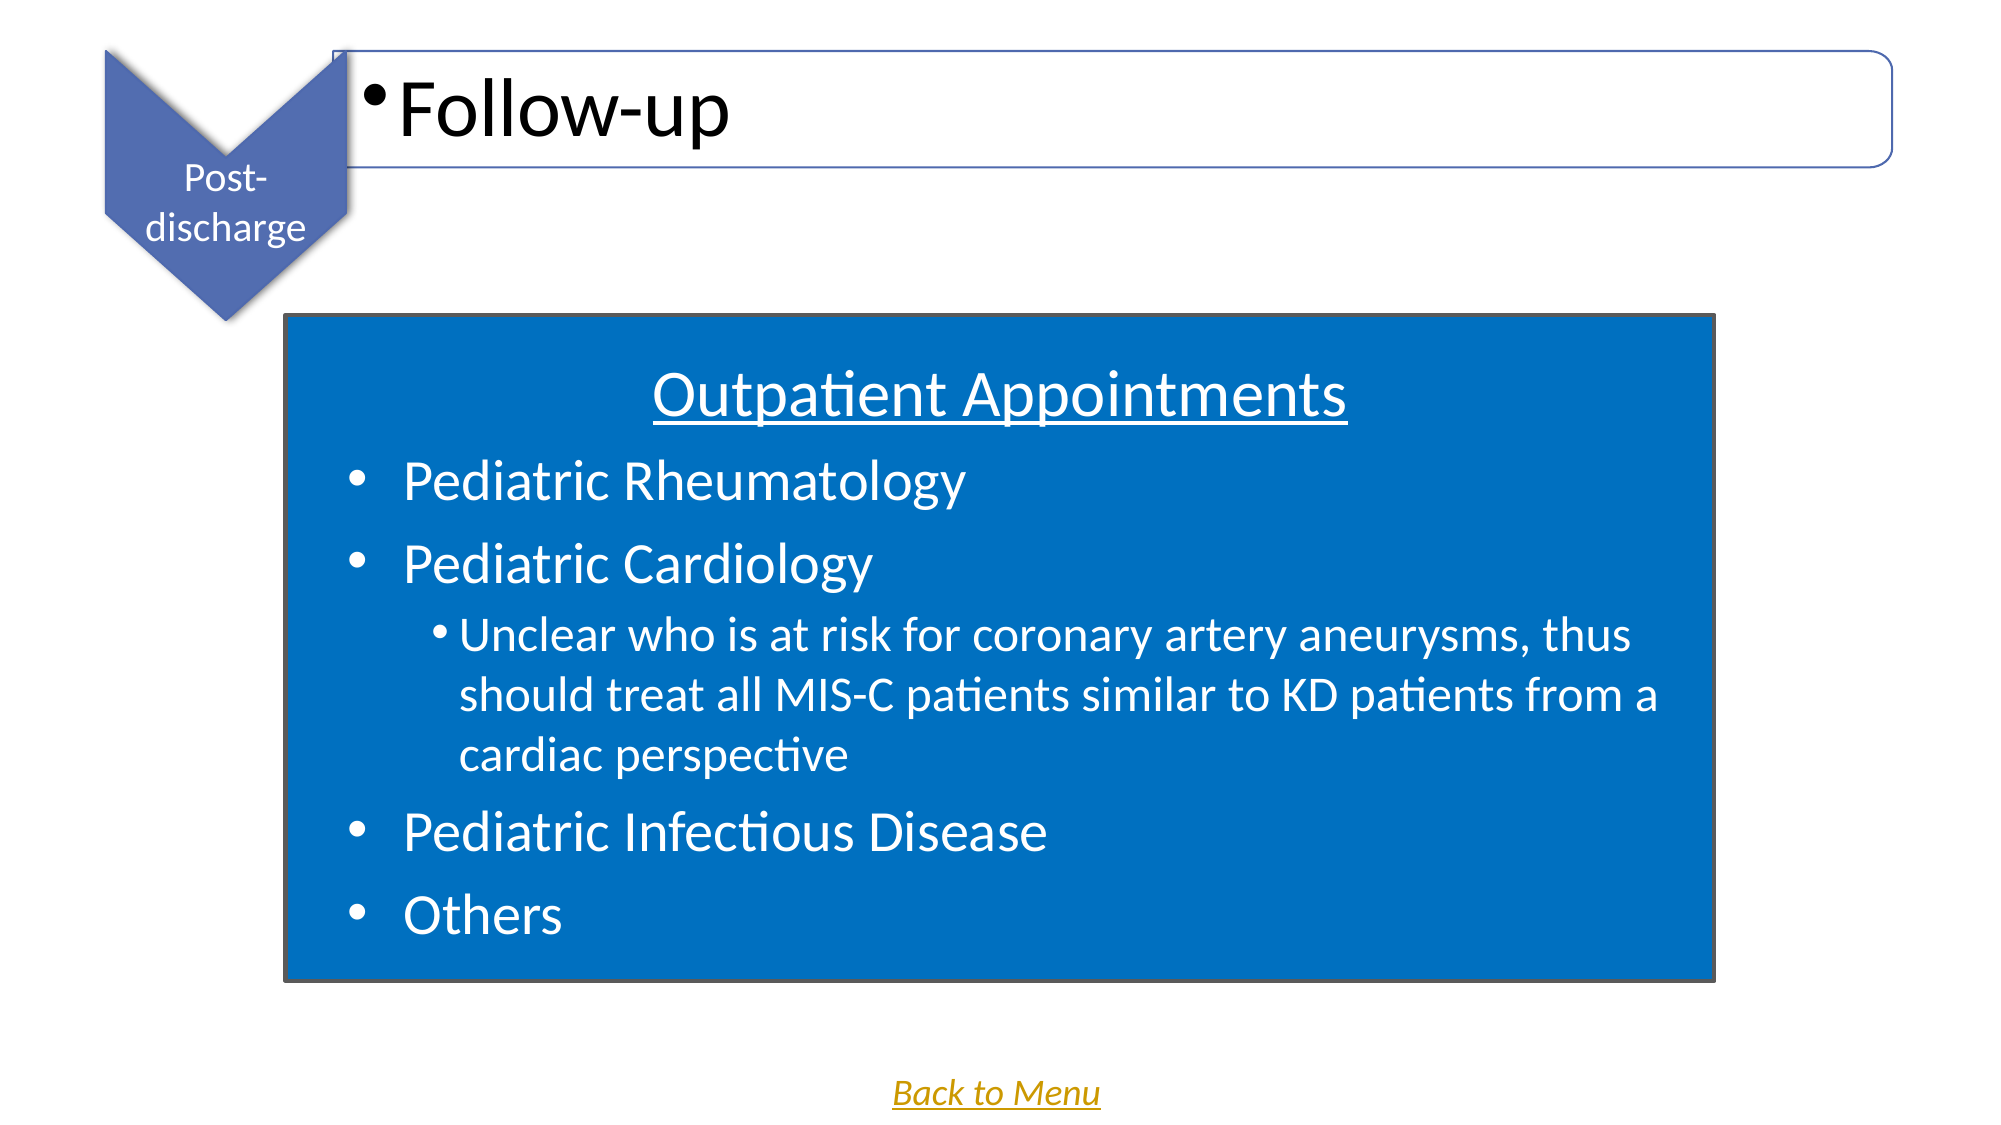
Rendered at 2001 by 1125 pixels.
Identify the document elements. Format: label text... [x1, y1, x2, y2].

text_box Outpatient Appointments Pediatric Rheumatology Pediatric Cardiology Unclear who is at risk for coronary artery aneurysms, thus should treat all MIS-C patients similar to KD patients from a cardiac perspective Pediatric Infectious Disease Others [283, 330, 1716, 983]
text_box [105, 50, 1893, 321]
text_box Back to Menu [877, 1060, 1123, 1120]
